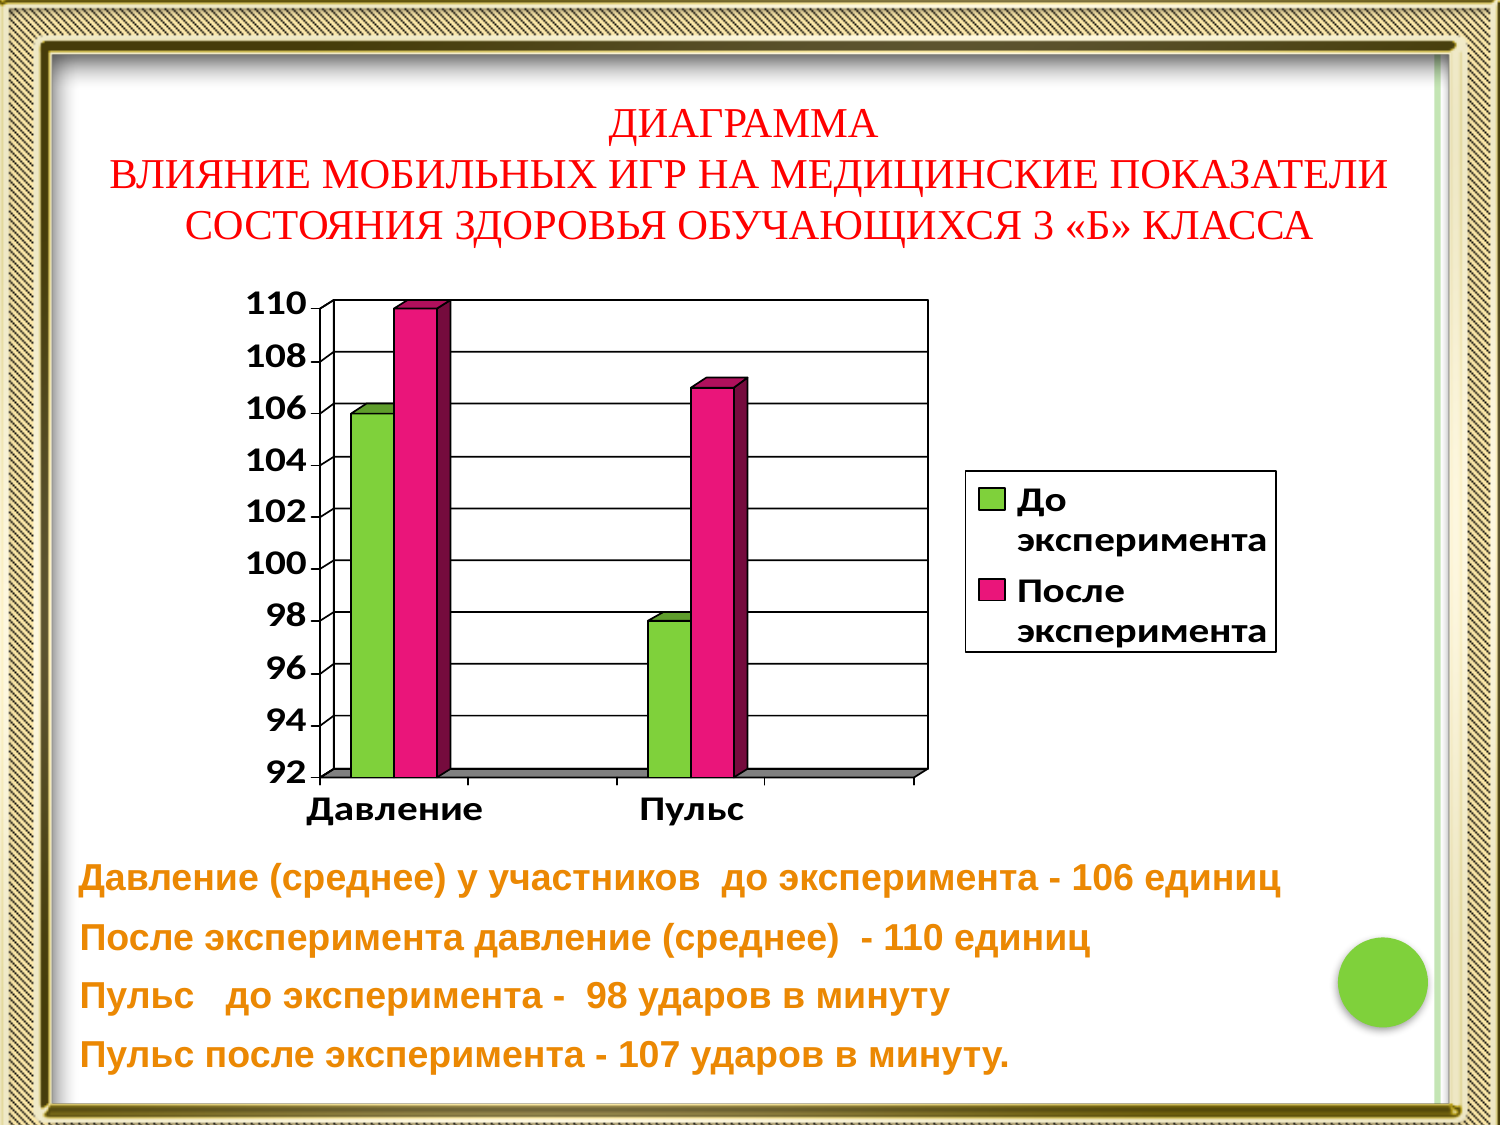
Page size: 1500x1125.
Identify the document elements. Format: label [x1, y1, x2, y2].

picture [0, 0, 1500, 1125]
list [194, 254, 1294, 871]
